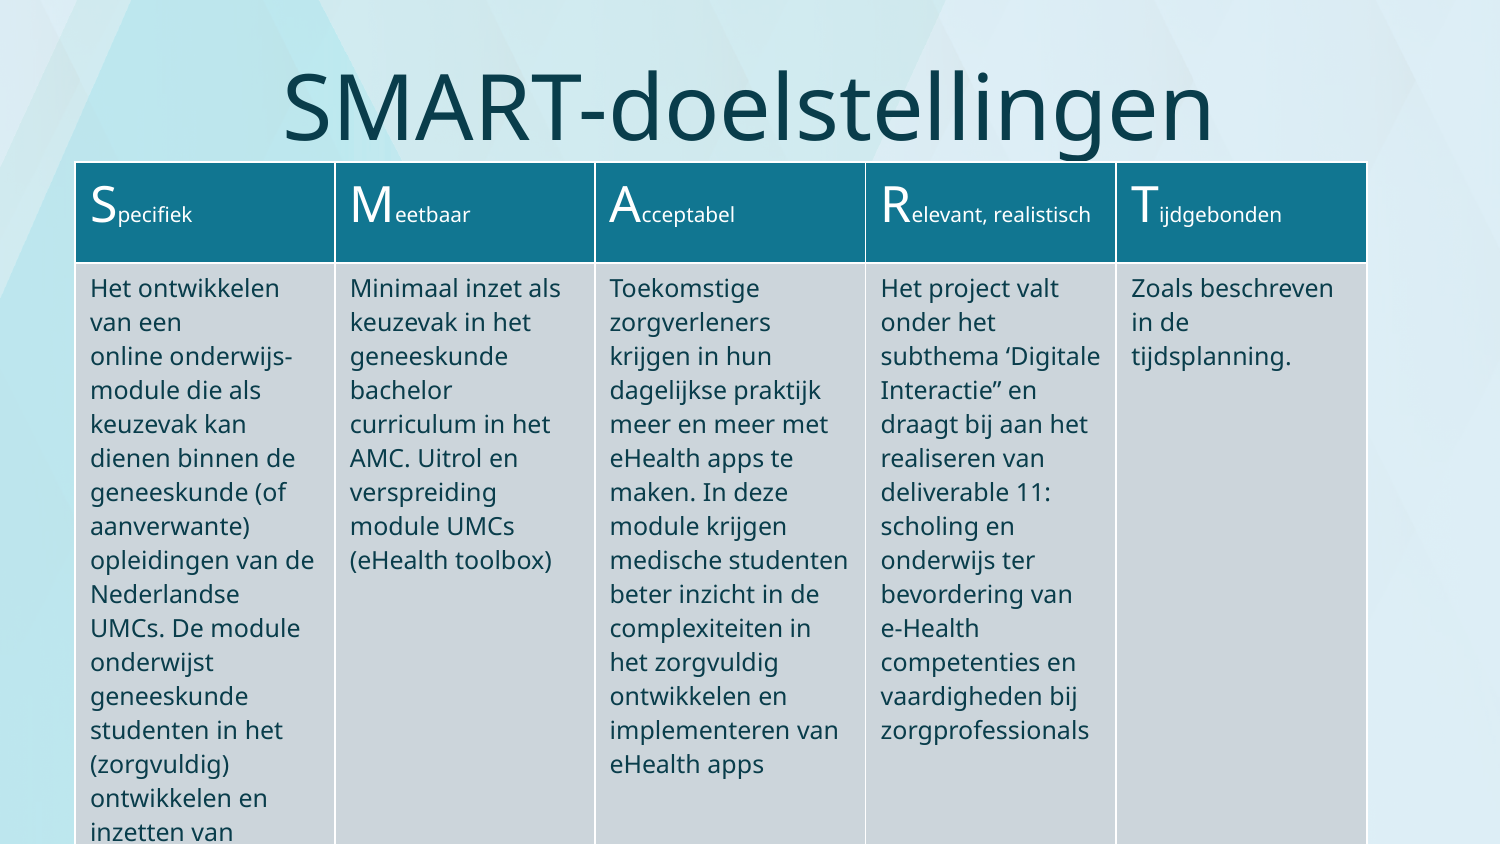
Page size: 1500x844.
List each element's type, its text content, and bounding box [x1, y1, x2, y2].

table_cell Het project valt onder het subthema ‘Digitale Interactie” en draagt bij aan het realiseren van deliverable 11: scholing en onderwijs ter bevordering van e-Health competenties en vaardigheden bij zorgprofessionals [866, 264, 1115, 844]
title SMART-doelstellingen [75, 33, 1425, 175]
table_header Relevant, realistisch [866, 163, 1115, 262]
table_cell Zoals beschreven in de tijdsplanning. [1117, 264, 1366, 844]
table_header Specifiek [76, 163, 334, 262]
table_cell Het ontwikkelen van een online onderwijs-module die als keuzevak kan dienen binnen de geneeskunde (of aanverwante) opleidingen van de Nederlandse UMCs. De module onderwijst geneeskunde studenten in het (zorgvuldig) ontwikkelen en inzetten van eHealth apps . [76, 264, 334, 844]
table_header Acceptabel [596, 163, 865, 262]
table_header Tijdgebonden [1117, 163, 1366, 262]
table_cell Minimaal inzet als keuzevak in het geneeskunde bachelor curriculum in het AMC. Uitrol en verspreiding module UMCs (eHealth toolbox) [336, 264, 594, 844]
table_header Meetbaar [336, 163, 594, 262]
table_cell Toekomstige zorgverleners krijgen in hun dagelijkse praktijk meer en meer met eHealth apps te maken. In deze module krijgen medische studenten beter inzicht in de complexiteiten in het zorgvuldig ontwikkelen en implementeren van eHealth apps [596, 264, 865, 844]
